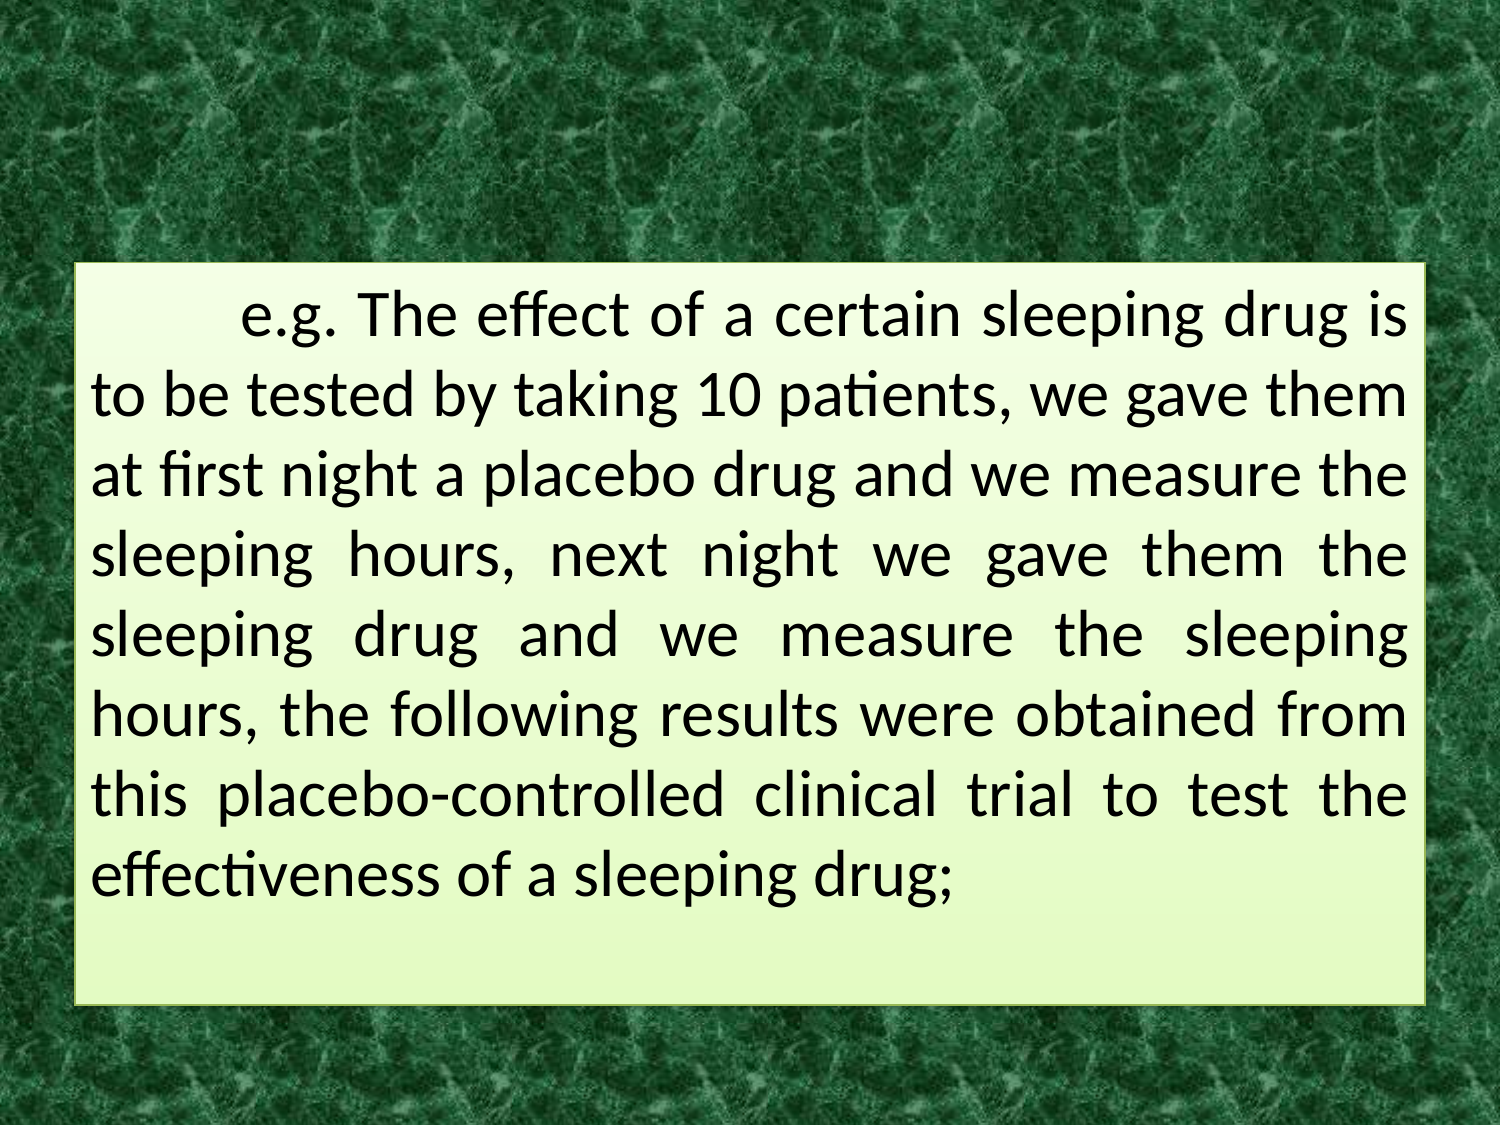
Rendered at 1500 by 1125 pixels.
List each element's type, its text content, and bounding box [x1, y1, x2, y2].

list e.g. The effect of a certain sleeping drug is to be tested by taking 10 patients, we gave them at first night a placebo drug and we measure the sleeping hours, next night we gave them the sleeping drug and we measure the sleeping hours, the following results were obtained from this placebo-controlled clinical trial to test the effectiveness of a sleeping drug; [74, 262, 1426, 1006]
picture [0, 0, 1500, 1125]
